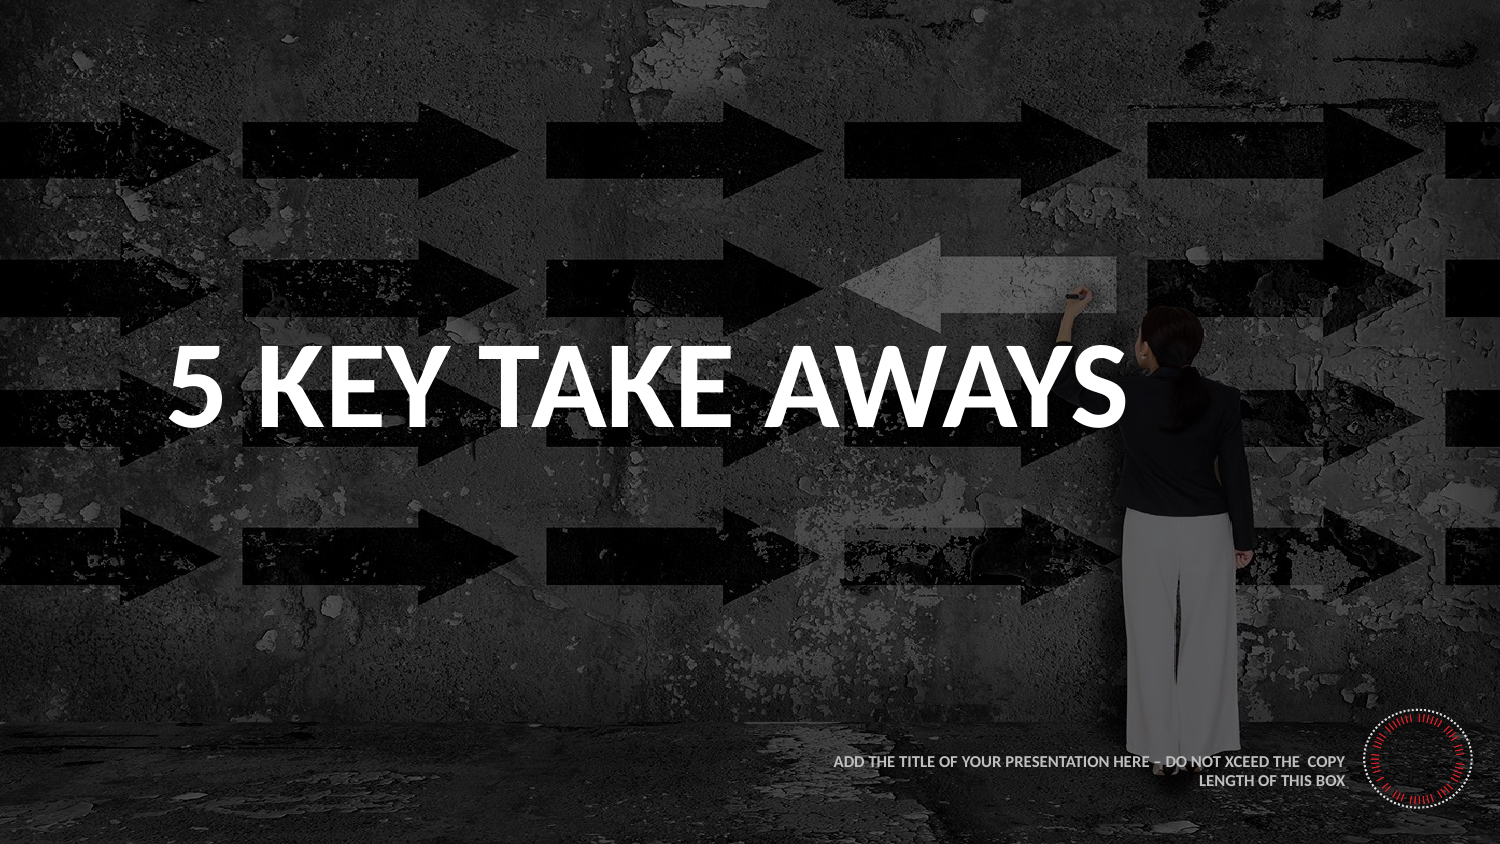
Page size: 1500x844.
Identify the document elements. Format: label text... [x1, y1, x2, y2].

picture [0, 0, 1500, 844]
list 5 KEY TAKE AWAYS [165, 315, 1447, 470]
